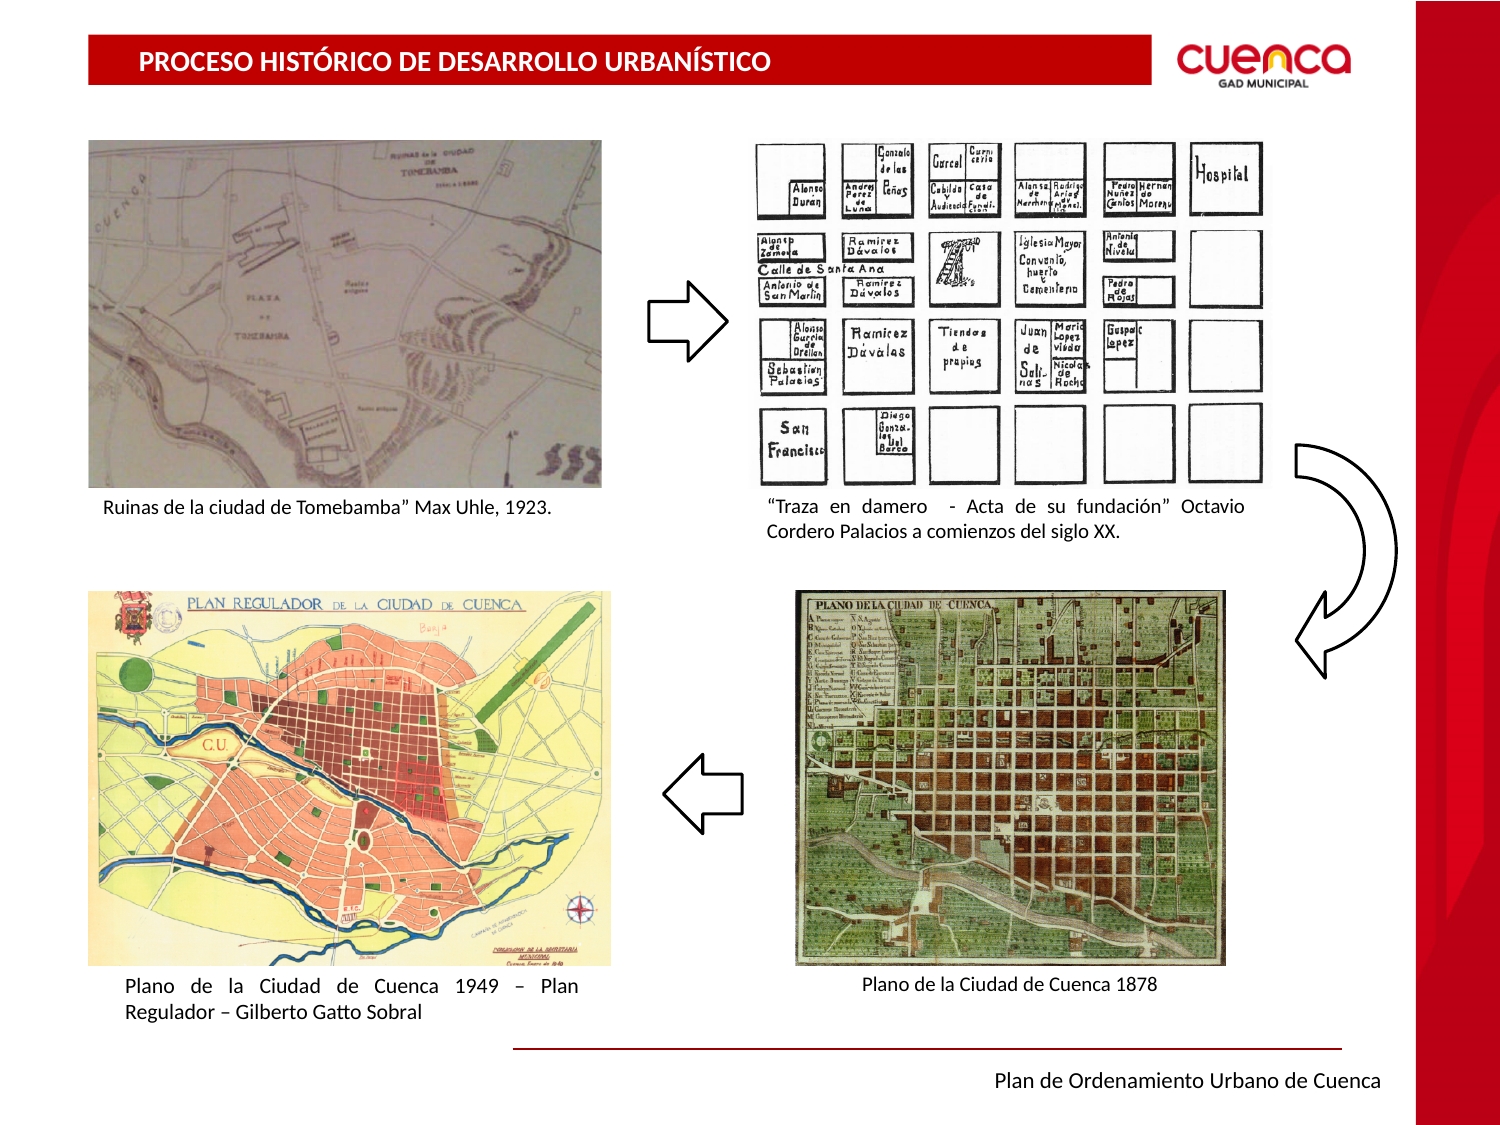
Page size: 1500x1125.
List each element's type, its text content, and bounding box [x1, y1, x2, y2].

text_box [661, 752, 745, 836]
picture [88, 139, 602, 488]
picture [88, 591, 611, 966]
picture [741, 138, 1274, 489]
text_box [86, 32, 1154, 87]
text_box “Traza en damero - Acta de su fundación” Octavio Cordero Palacios a comienzos del siglo XX. [752, 497, 1261, 550]
text_box [1293, 442, 1399, 681]
text_box Plano de la Ciudad de Cuenca 1878 [793, 971, 1226, 1004]
text_box Plan de Ordenamiento Urbano de Cuenca [979, 1058, 1403, 1101]
picture [1415, 1, 1500, 1125]
text_box Plano de la Ciudad de Cuenca 1949 – Plan Regulador – Gilberto Gatto Sobral [110, 974, 595, 1031]
picture [795, 589, 1227, 966]
picture [1173, 29, 1355, 101]
text_box [646, 279, 730, 364]
text_box PROCESO HISTÓRICO DE DESARROLLO URBANÍSTICO [123, 34, 928, 85]
text_box Ruinas de la ciudad de Tomebamba” Max Uhle, 1923. [88, 494, 602, 526]
